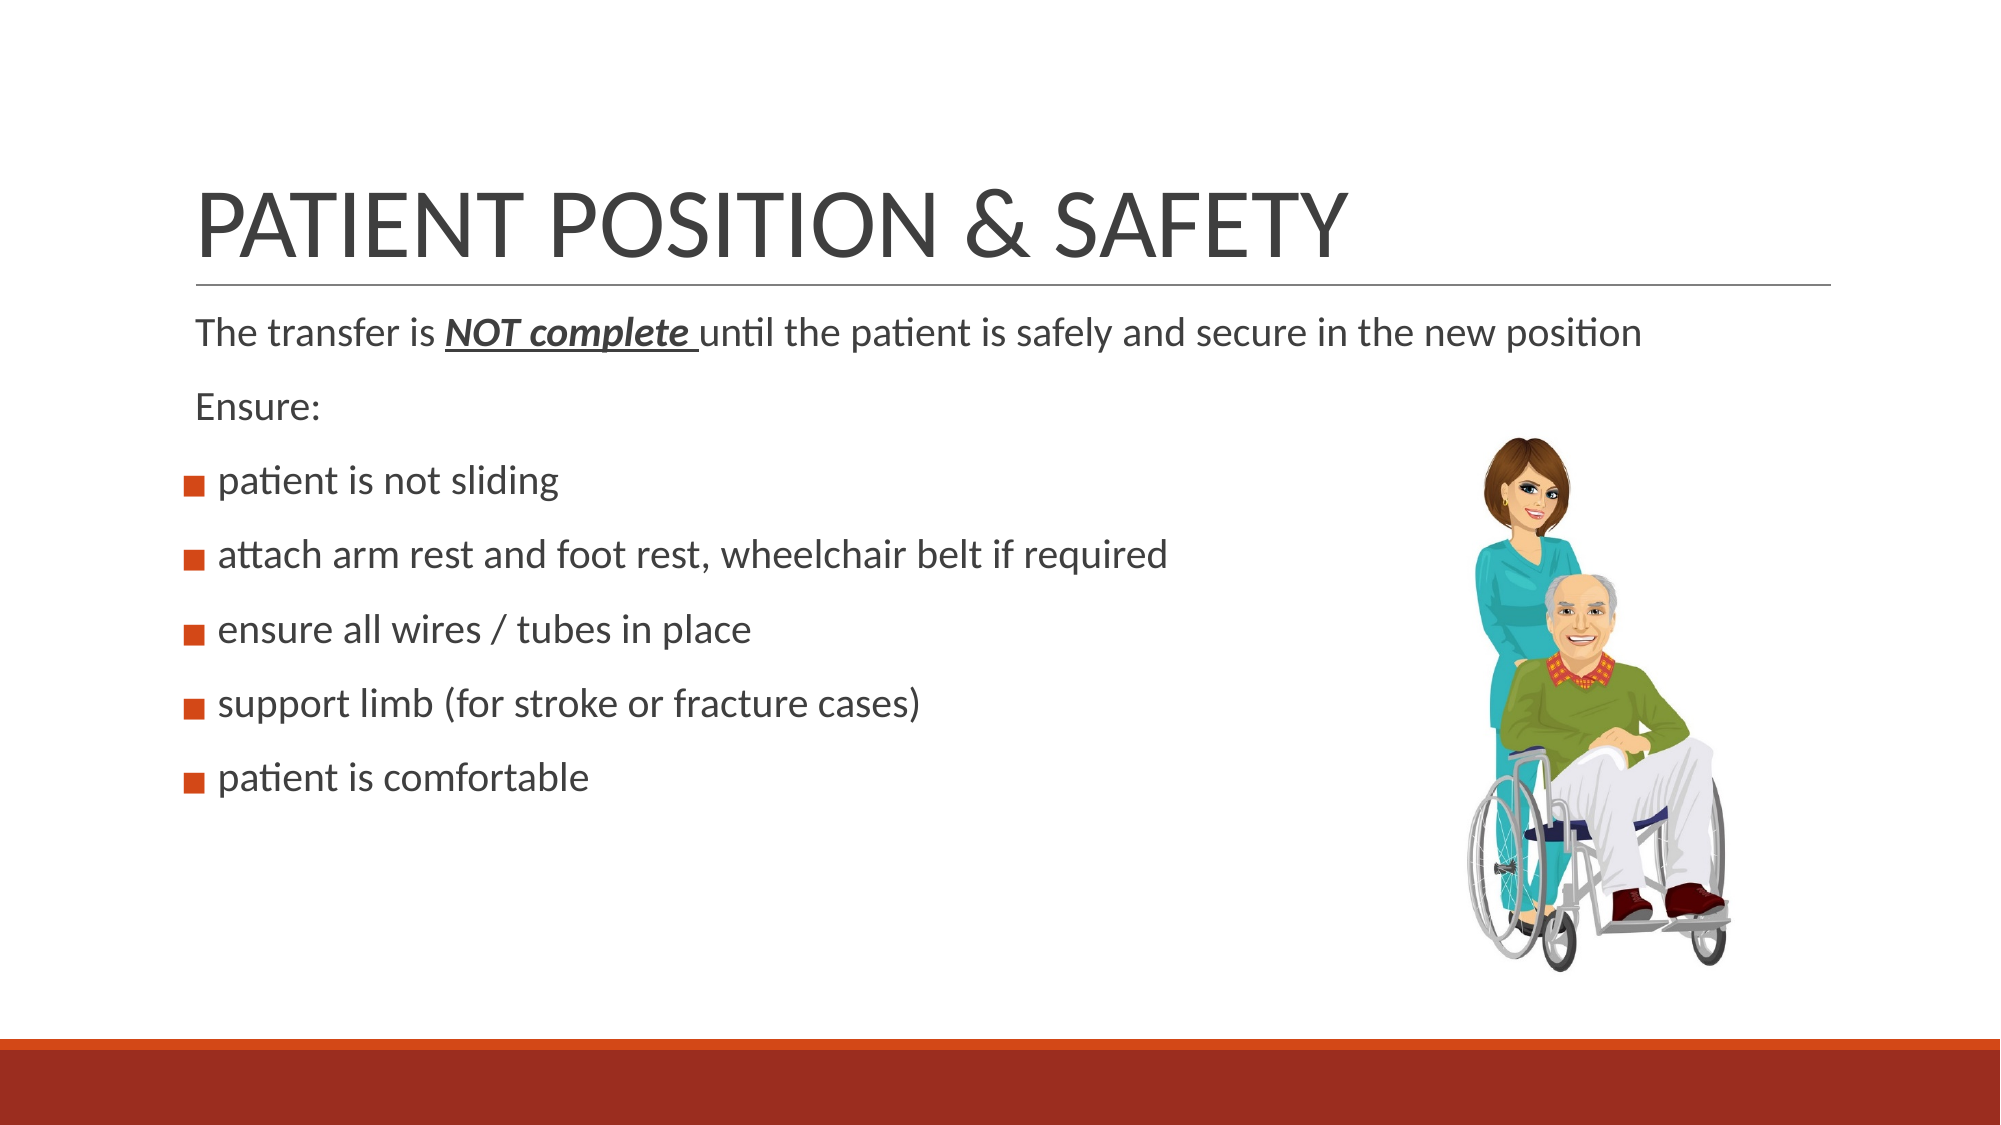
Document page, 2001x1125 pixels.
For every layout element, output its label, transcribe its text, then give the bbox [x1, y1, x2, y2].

list The transfer is NOT complete until the patient is safely and secure in the new position Ensure: patient is not sliding attach arm rest and foot rest, wheelchair belt if required ensure all wires / tubes in place support limb (for stroke or fracture cases) patient is comfortable [180, 302, 1830, 963]
title PATIENT POSITION & SAFETY [180, 47, 1830, 285]
picture [1395, 419, 1788, 981]
